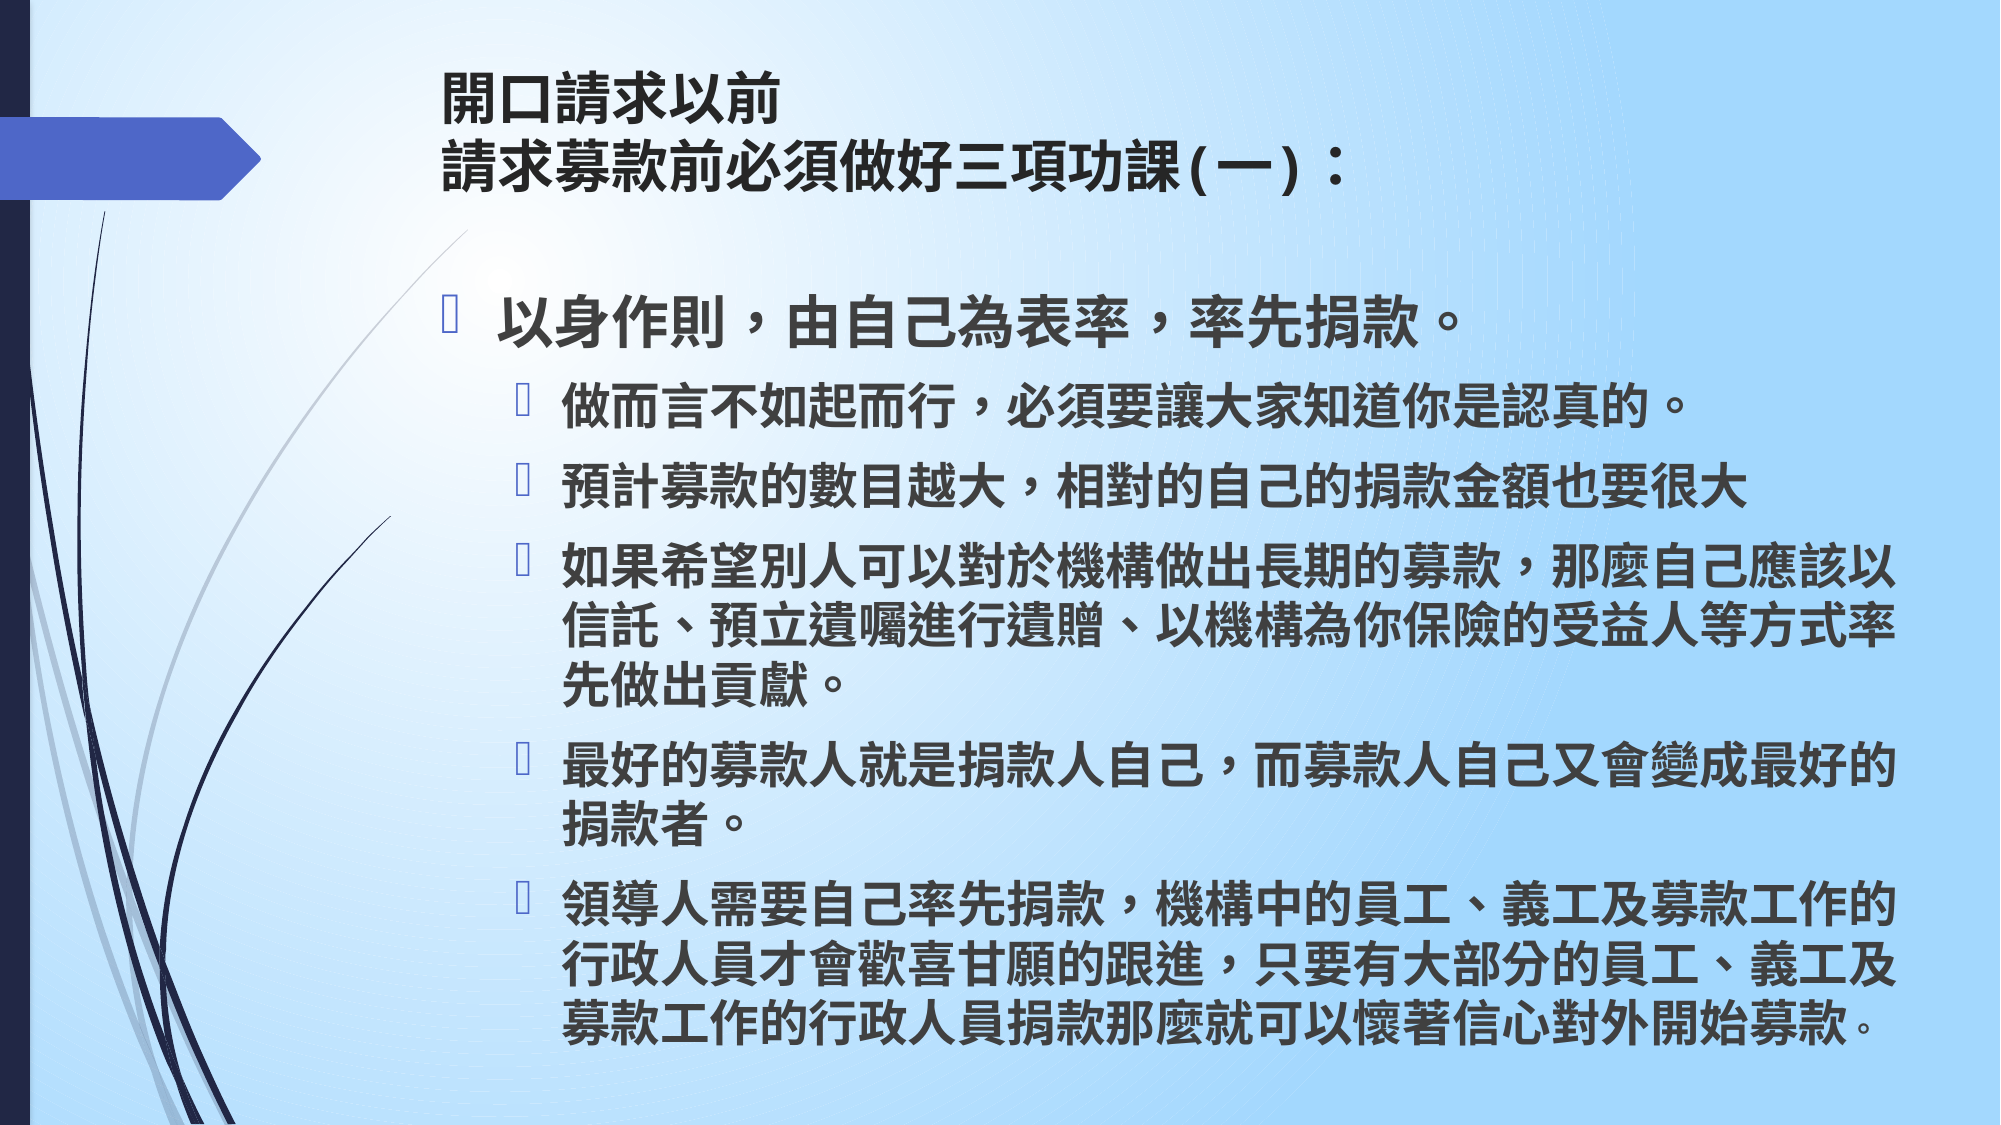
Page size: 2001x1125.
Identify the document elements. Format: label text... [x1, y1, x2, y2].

list 以身作則，由自己為表率，率先捐款。 做而言不如起而行，必須要讓大家知道你是認真的。 預計募款的數目越大，相對的自己的捐款金額也要很大 如果希望別人可以對於機構做出長期的募款，那麼自己應該以信託、預立遺囑進行遺贈、以機構為你保險的受益人等方式率先做出貢獻。 最好的募款人就是捐款人自己，而募款人自己又會變成最好的捐款者。 領導人需要自己率先捐款，機構中的員工、義工及募款工作的行政人員才會歡喜甘願的跟進，只要有大部分的員工、義工及募款工作的行政人員捐款那麼就可以懷著信心對外開始募款。 [425, 278, 1920, 1113]
title 開口請求以前 請求募款前必須做好三項功課(一)： [425, 54, 1888, 278]
